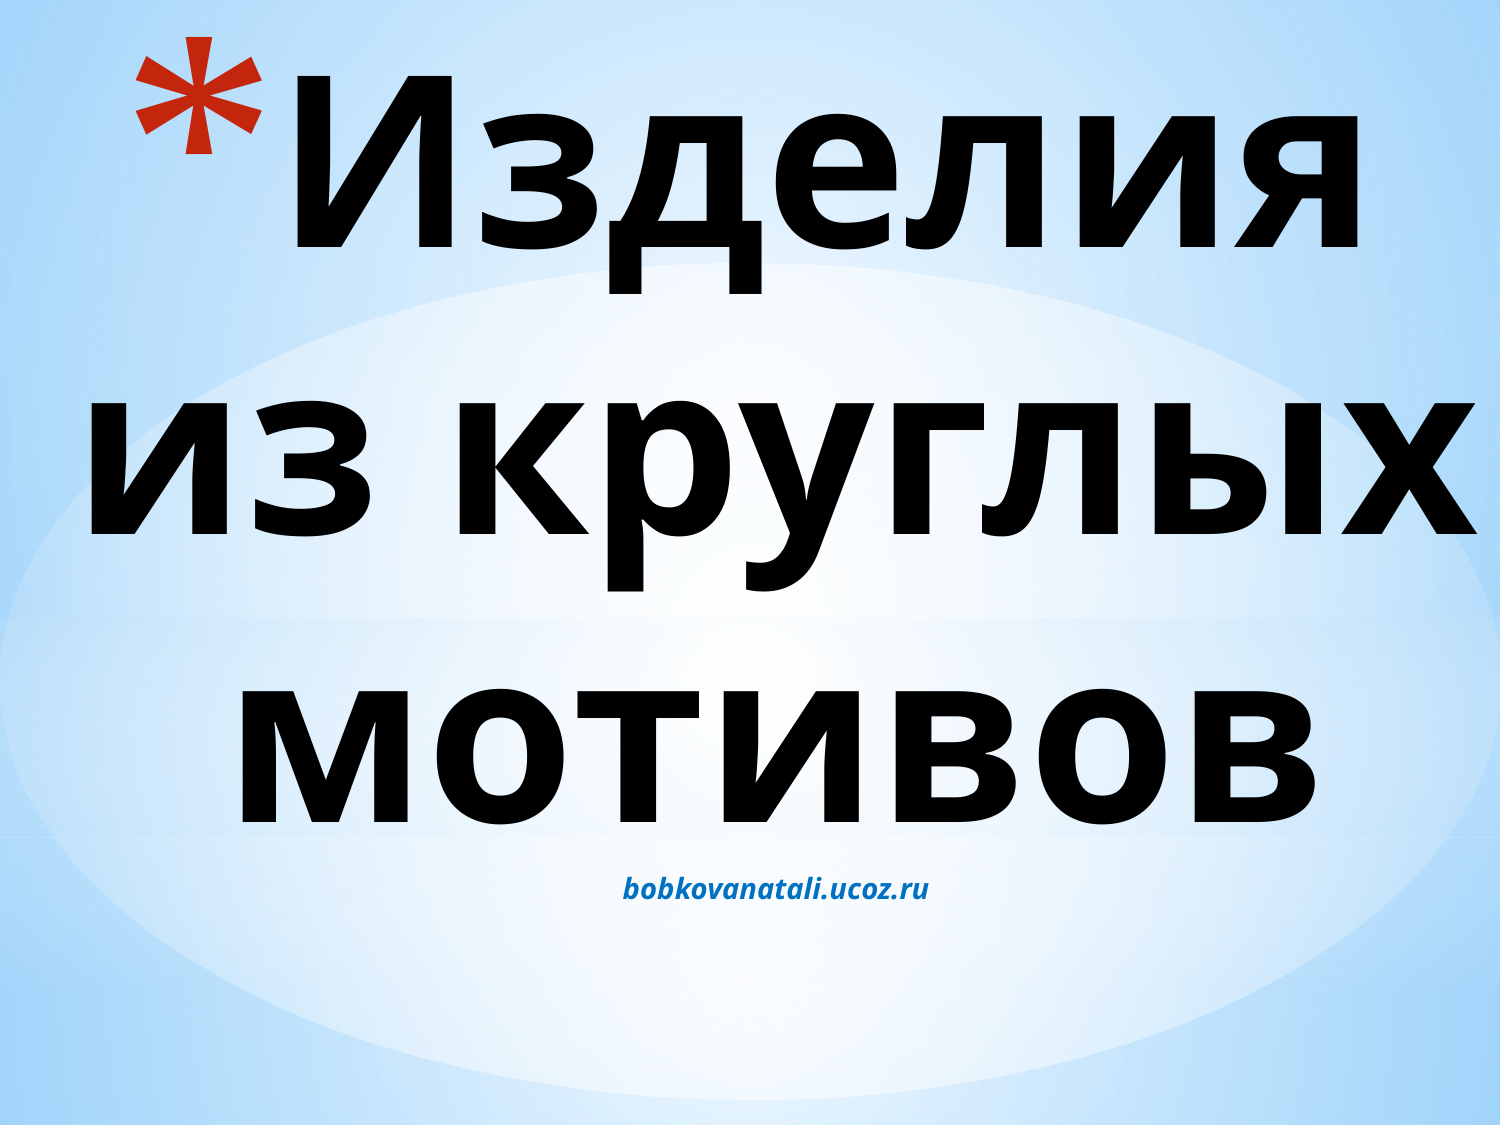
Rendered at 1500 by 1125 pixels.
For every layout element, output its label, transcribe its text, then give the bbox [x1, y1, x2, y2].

title Изделия из круглых мотивов bobkovanatali.ucoz.ru [0, 0, 1500, 1118]
